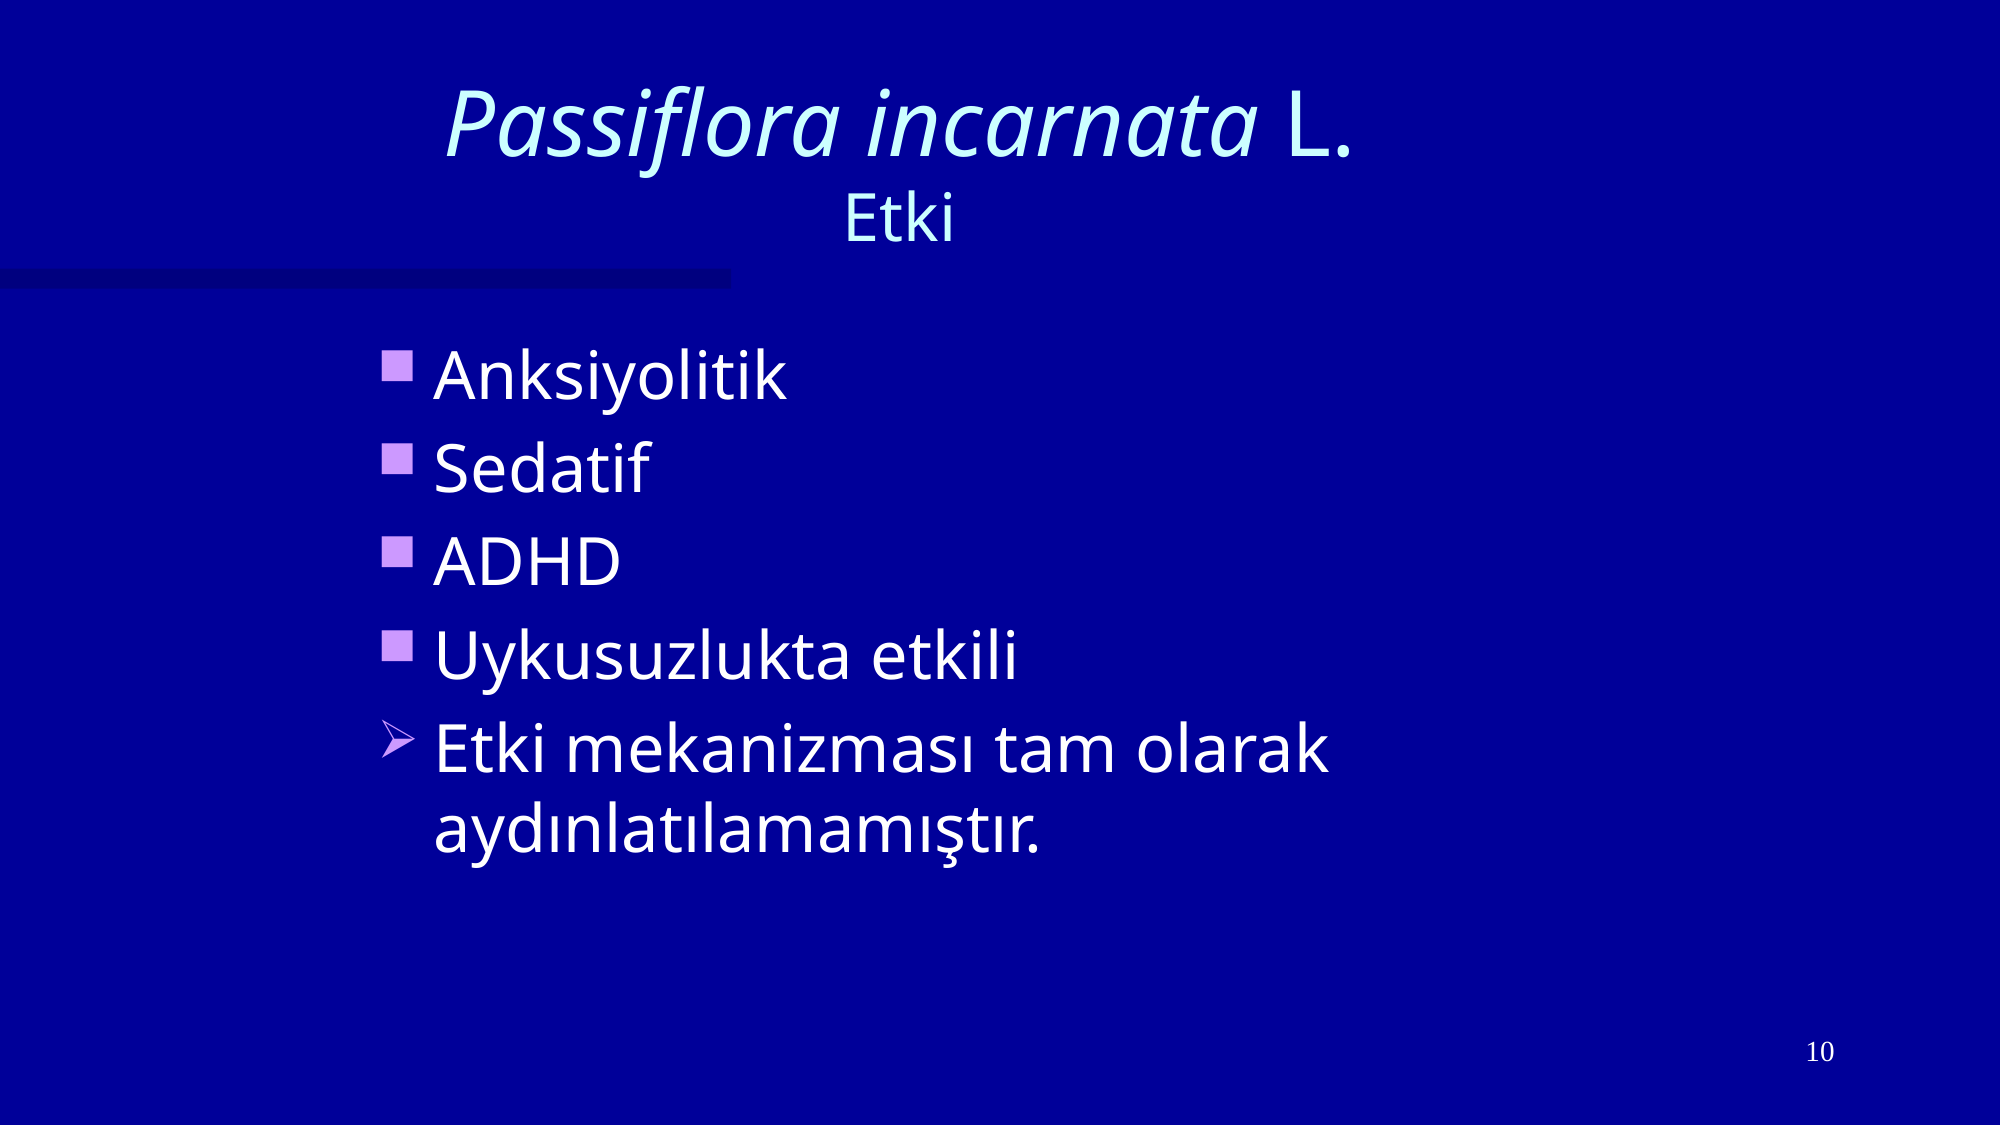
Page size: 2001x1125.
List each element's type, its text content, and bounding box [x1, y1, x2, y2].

slide_number 10 [1433, 1024, 1851, 1101]
list Anksiyolitik Sedatif ADHD Uykusuzlukta etkili Etki mekanizması tam olarak aydınlatılamamıştır. [362, 324, 1638, 1059]
title Passiflora incarnata L. Etki [49, 74, 1751, 263]
